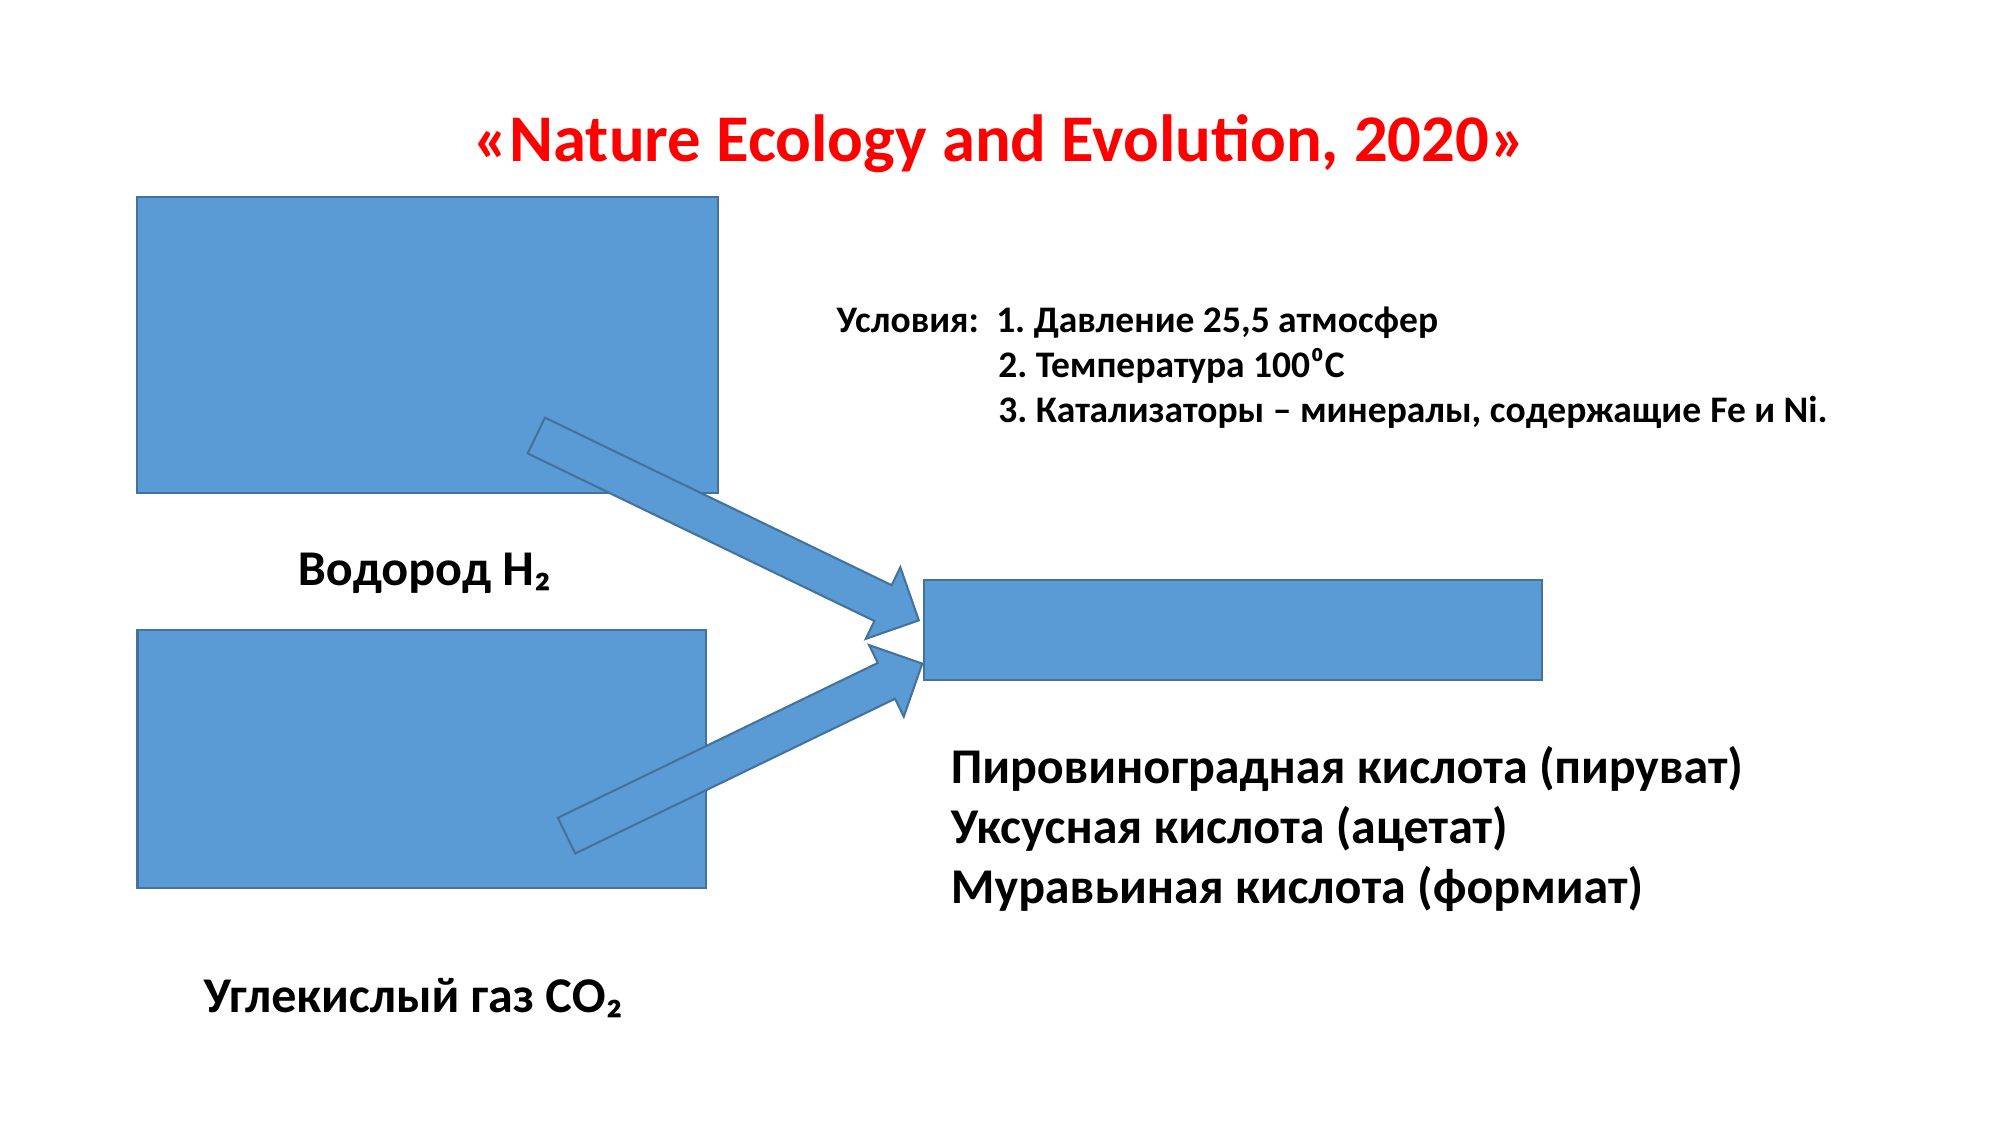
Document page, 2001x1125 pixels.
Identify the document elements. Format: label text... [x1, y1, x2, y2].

text_box [136, 196, 719, 494]
text_box [526, 416, 921, 641]
text_box [556, 643, 923, 855]
text_box [136, 629, 707, 889]
text_box Пировиноградная кислота (пируват) Уксусная кислота (ацетат) Муравьиная кислота (формиат) [936, 725, 1863, 921]
text_box Условия: 1. Давление 25,5 атмосфер 2. Температура 100⁰С 3. Катализаторы – минералы, содержащие Fe и Ni. [821, 287, 1863, 438]
text_box Водород Н₂ [173, 527, 675, 603]
title «Nature Ecology and Evolution, 2020» [137, 59, 1863, 219]
text_box [923, 579, 1543, 681]
text_box Углекислый газ СО₂ [173, 955, 653, 1031]
